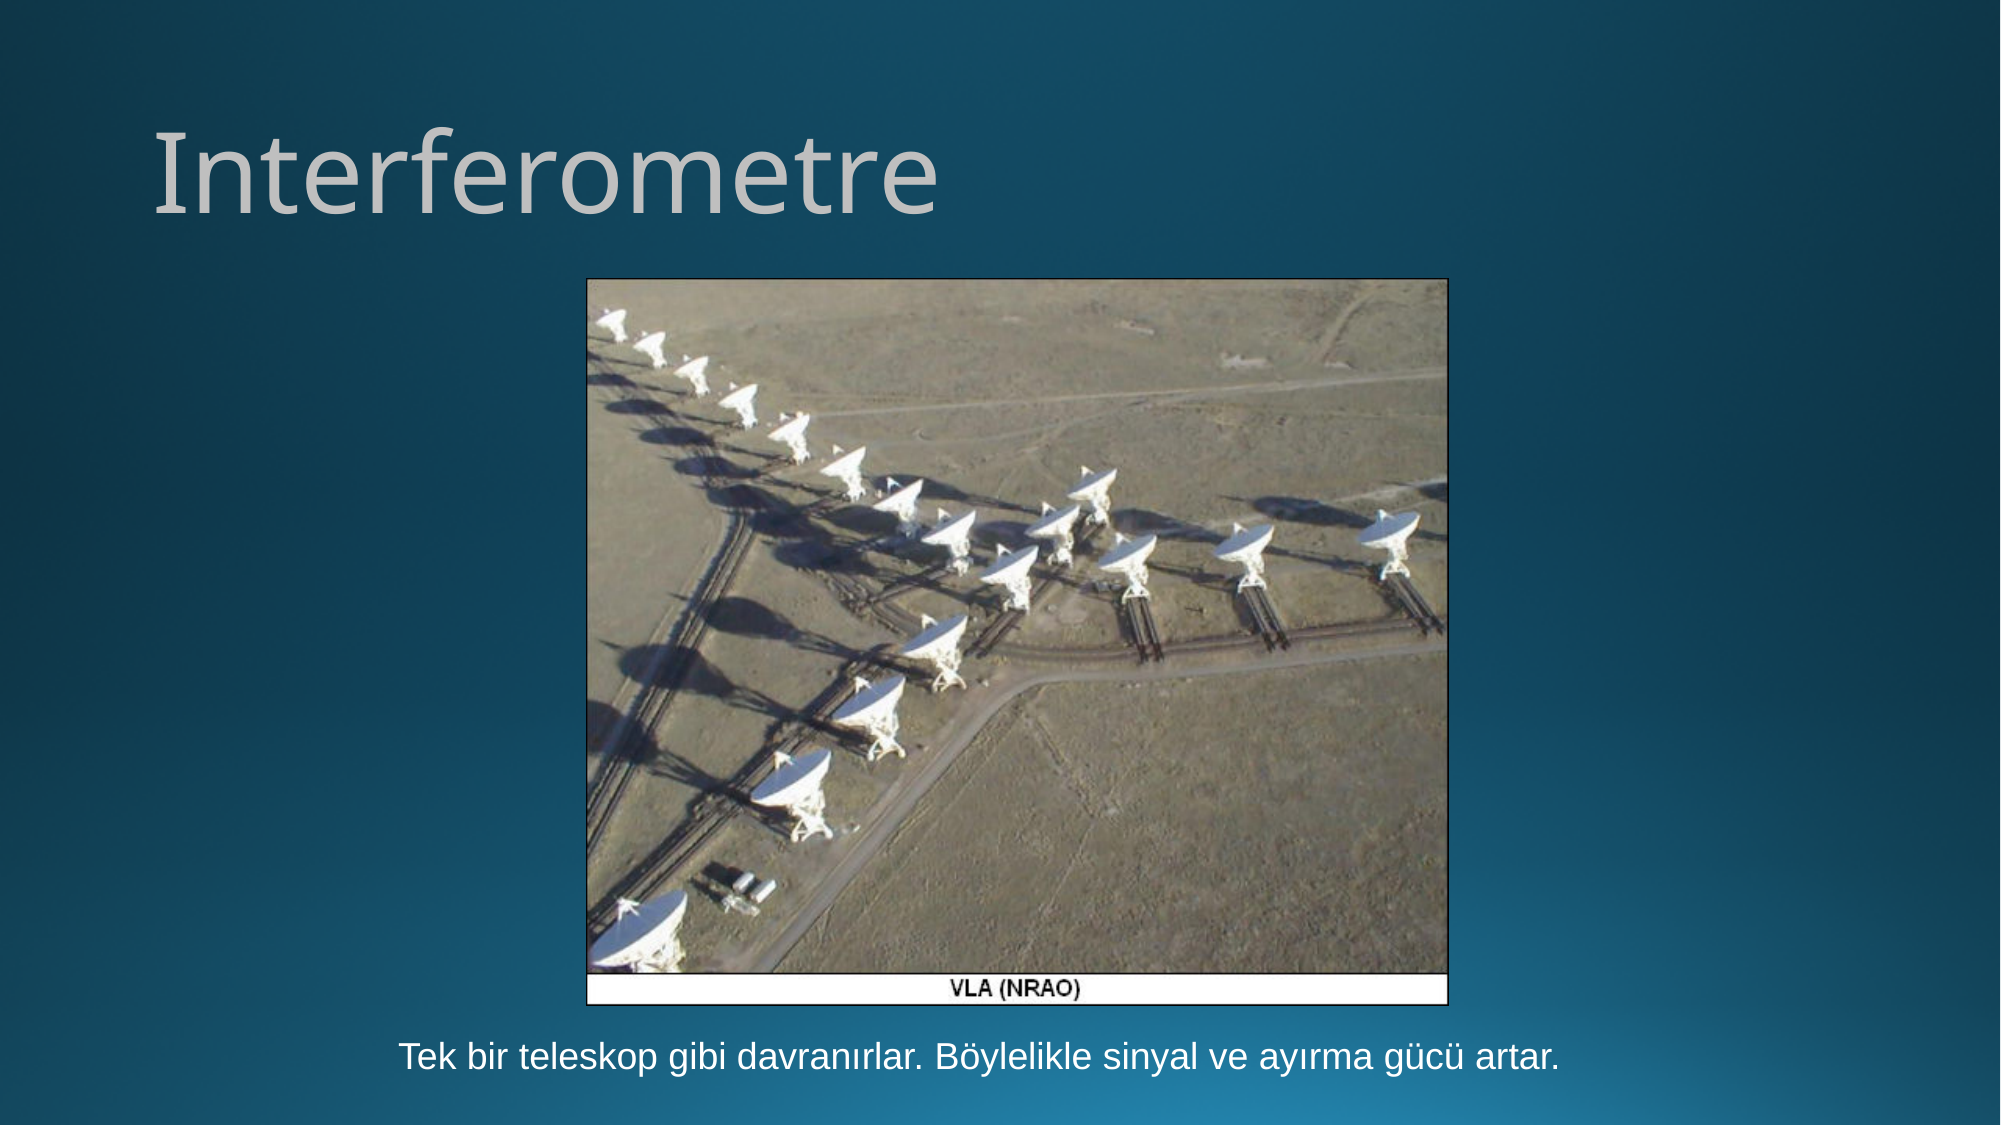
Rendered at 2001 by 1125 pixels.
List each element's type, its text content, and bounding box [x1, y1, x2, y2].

text_box Interferometre [137, 59, 1863, 278]
text_box Tek bir teleskop gibi davranırlar. Böylelikle sinyal ve ayırma gücü artar. [383, 1024, 1713, 1085]
picture [0, 0, 2001, 1125]
